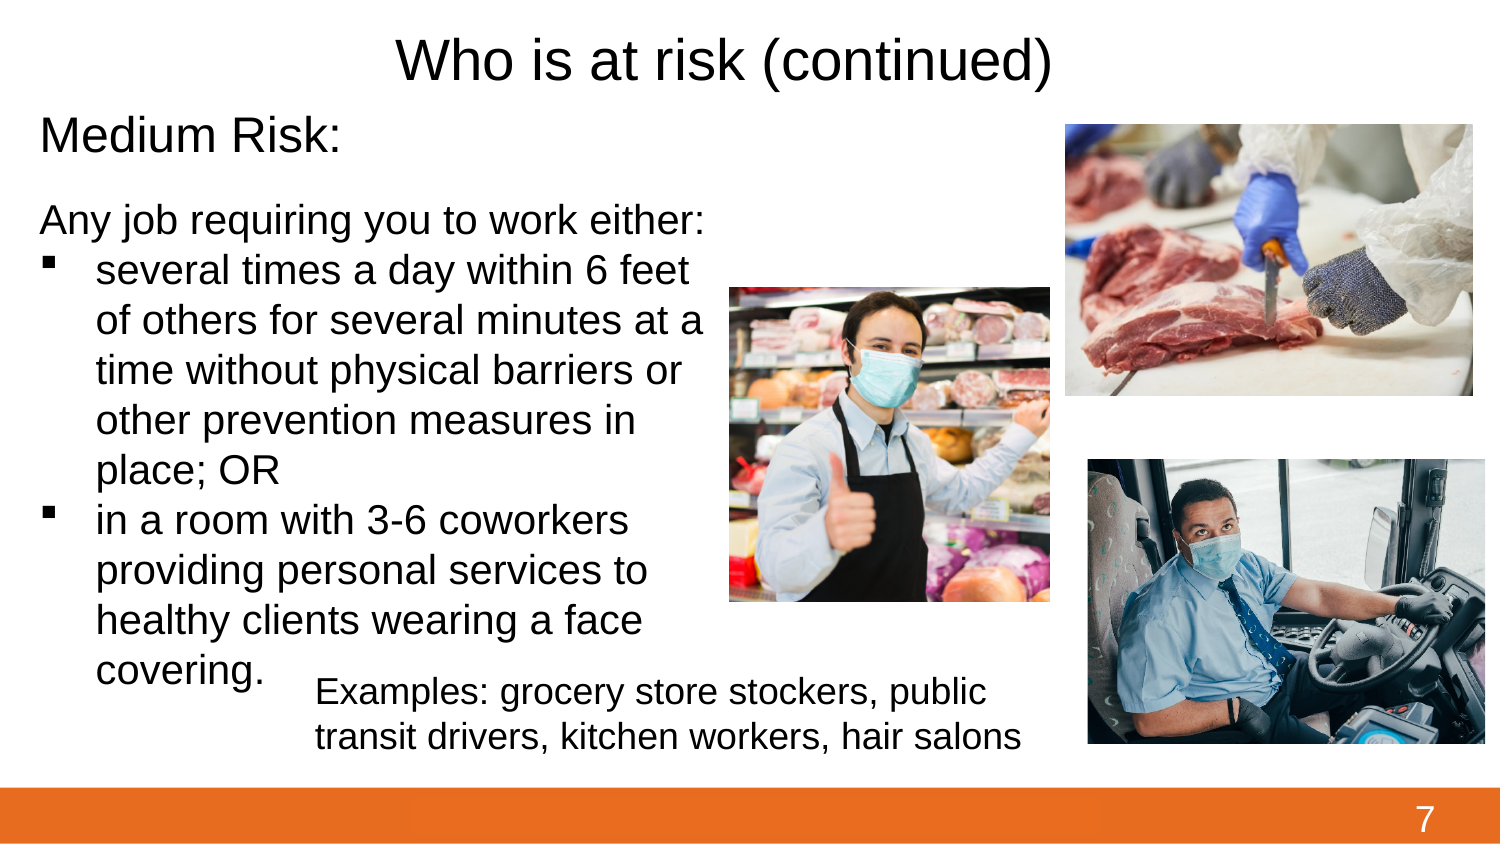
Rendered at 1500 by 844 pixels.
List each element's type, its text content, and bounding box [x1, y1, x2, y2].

picture [1087, 459, 1486, 745]
title Who is at risk (continued) [37, 17, 1413, 97]
text_box Examples: grocery store stockers, public transit drivers, kitchen workers, hair salons [299, 659, 1066, 764]
text_box Medium Risk: Any job requiring you to work either: several times a day within 6 feet of others for several minutes at a time without physical barriers or other prevention measures in place; OR in a room with 3-6 coworkers providing personal services to healthy clients wearing a face covering. [24, 95, 750, 740]
picture [1065, 124, 1473, 397]
picture [729, 287, 1051, 603]
